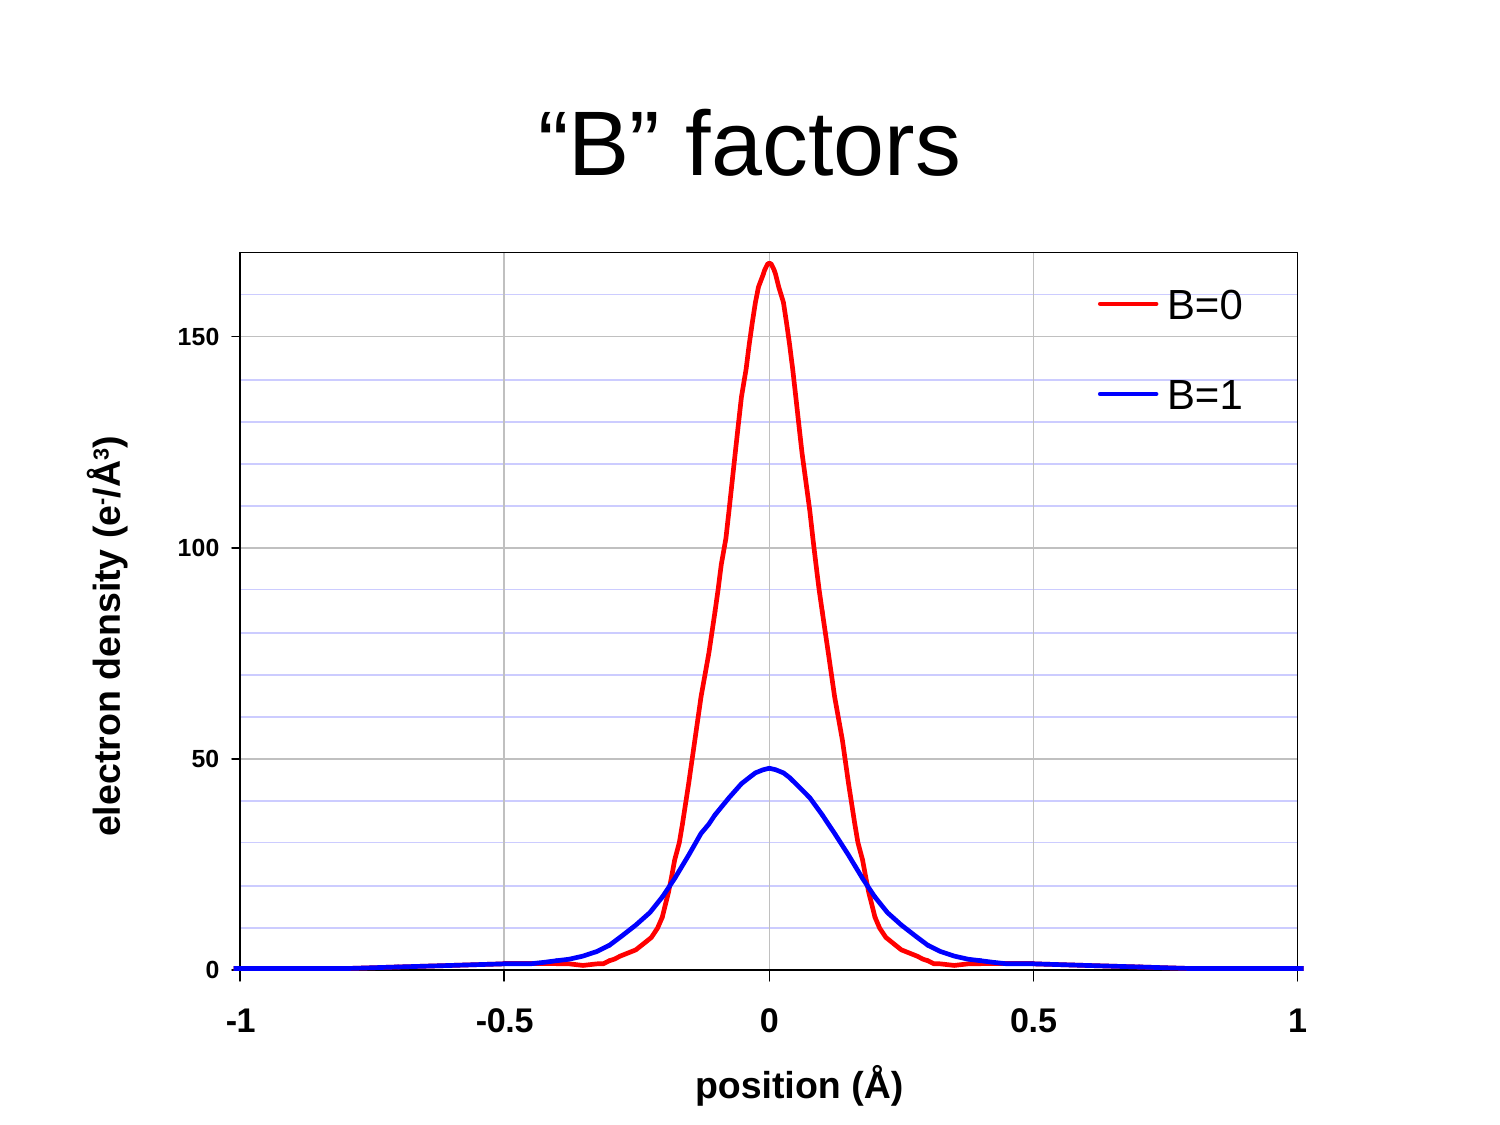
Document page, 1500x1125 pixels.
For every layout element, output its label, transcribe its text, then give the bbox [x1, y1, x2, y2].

text_box “B” factors [74, 45, 1425, 233]
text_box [143, 222, 1359, 1076]
text_box electron density (e-/Å3) [74, 337, 135, 936]
text_box position (Å) [680, 1084, 919, 1114]
